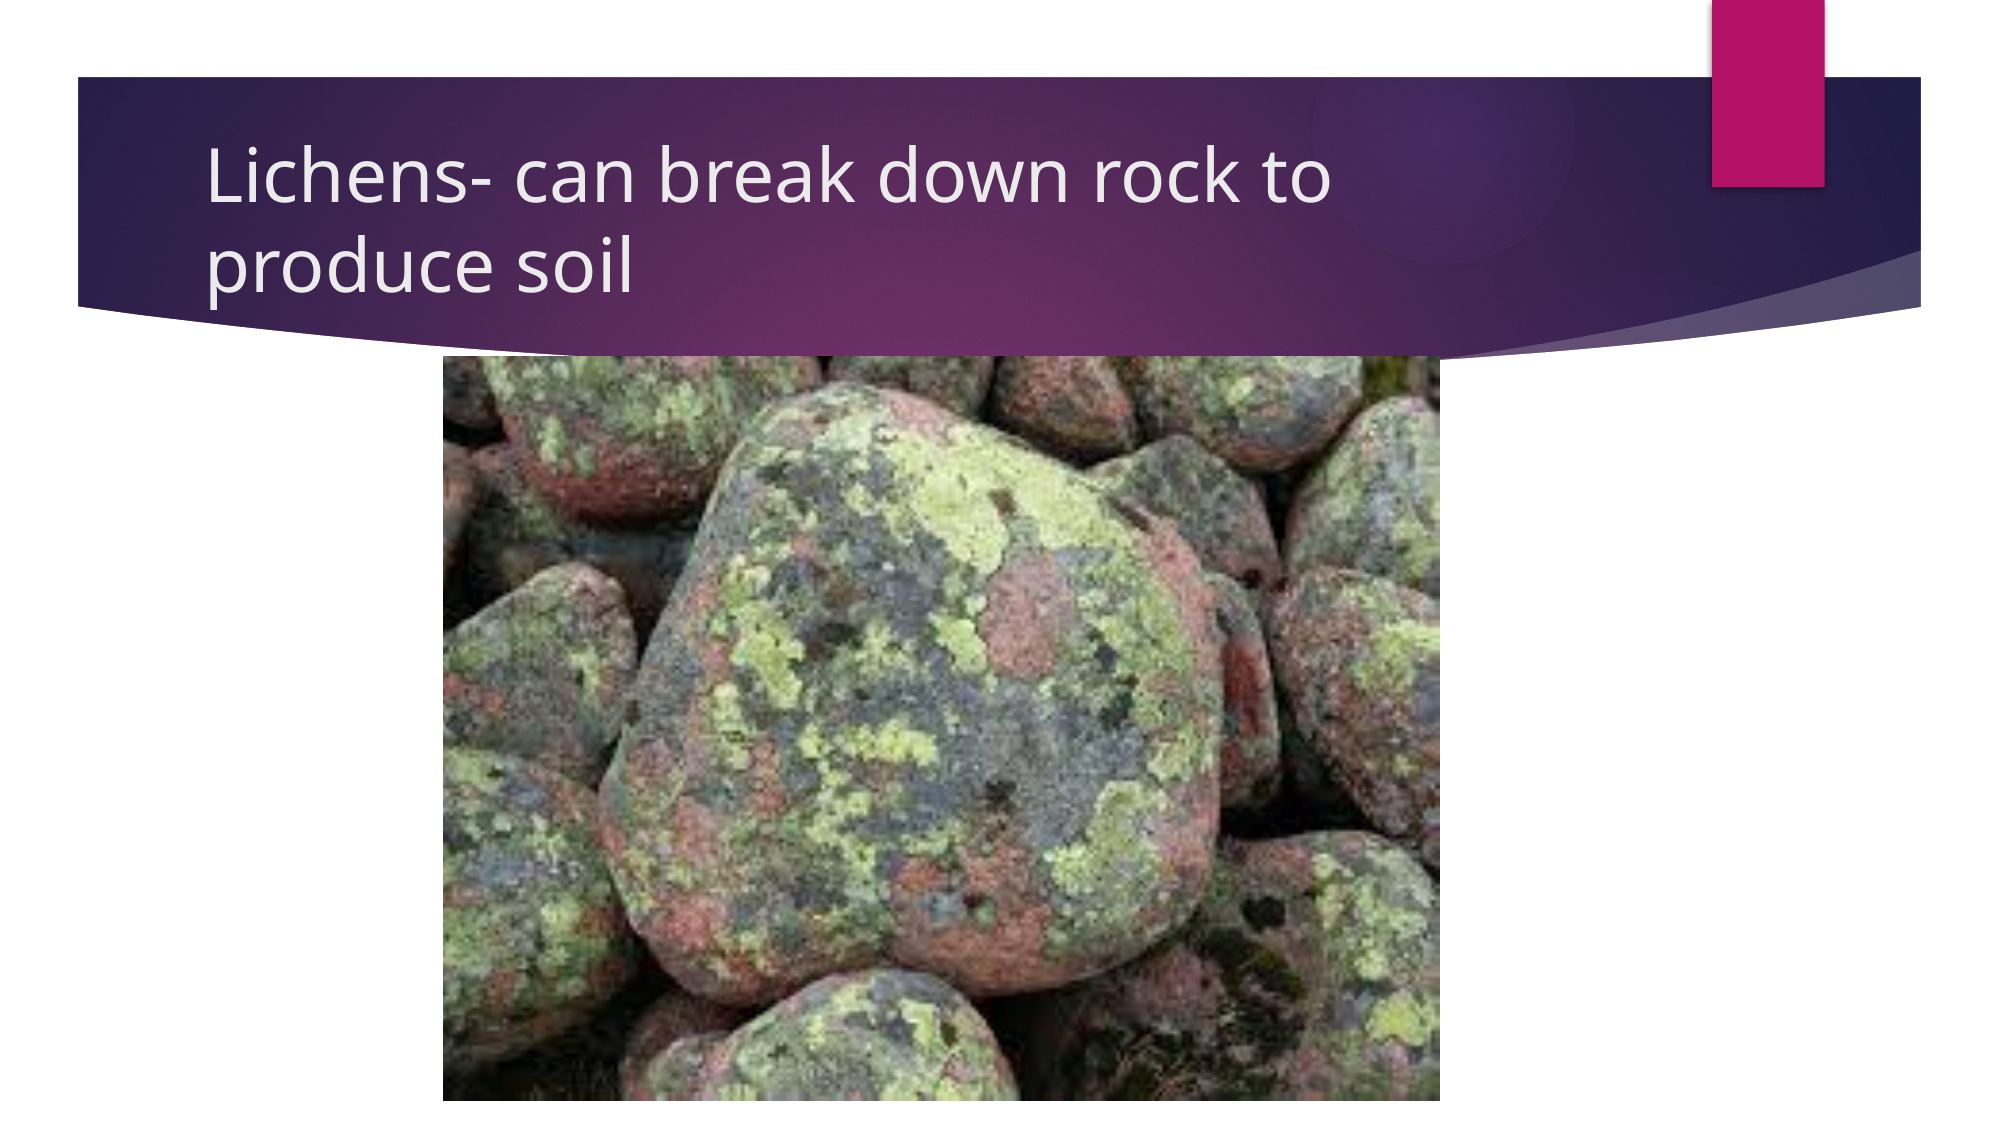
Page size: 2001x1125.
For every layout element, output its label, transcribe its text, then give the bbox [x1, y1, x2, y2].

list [443, 356, 1441, 1101]
title Lichens- can break down rock to produce soil [189, 159, 1627, 276]
